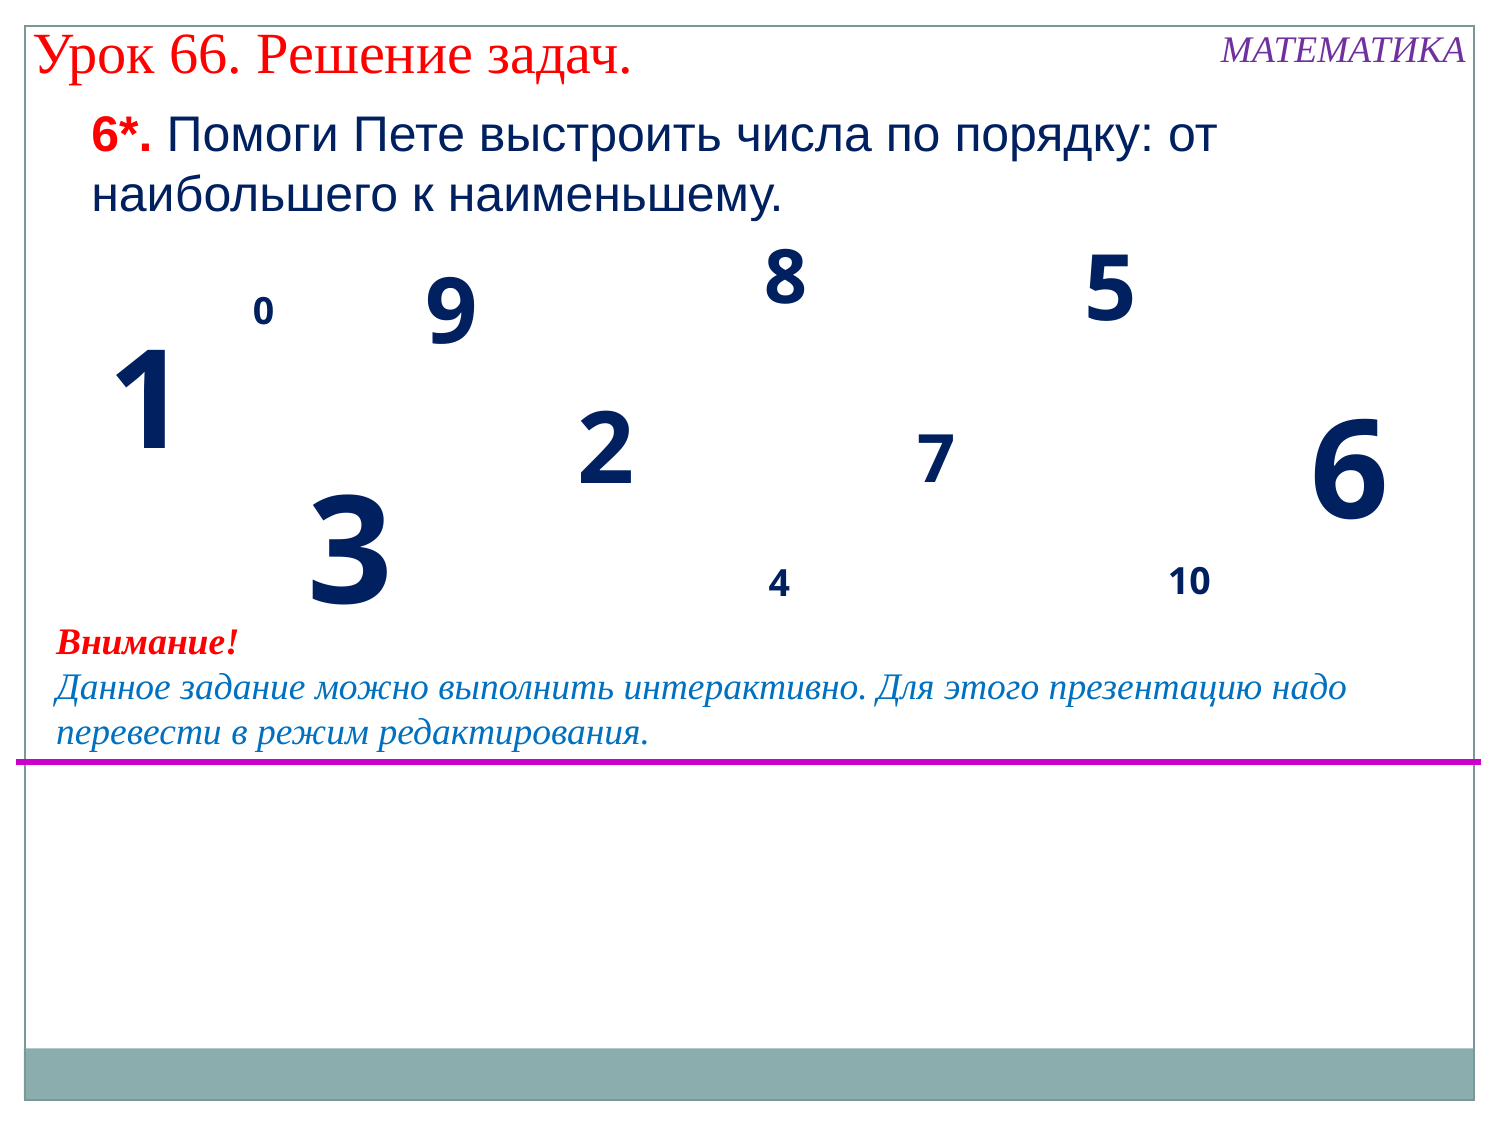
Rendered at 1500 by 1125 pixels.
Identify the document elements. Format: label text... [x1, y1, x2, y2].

text_box 6*. Помоги Пете выстроить числа по порядку: от наибольшего к наименьшему. [76, 93, 1412, 229]
text_box Внимание! Данное задание можно выполнить интерактивно. Для этого презентацию надо перевести в режим редактирования. [41, 609, 1451, 759]
text_box 5 [1069, 221, 1153, 347]
text_box 7 [901, 408, 962, 504]
text_box МАТЕМАТИКА [1206, 17, 1481, 78]
text_box Урок 66. Решение задач. [17, 7, 928, 93]
text_box 9 [409, 244, 481, 370]
text_box 0 [233, 279, 294, 340]
text_box 6 [1294, 373, 1402, 555]
text_box 1 [93, 303, 188, 484]
text_box 3 [292, 445, 399, 642]
text_box 10 [1148, 548, 1231, 610]
text_box 2 [562, 375, 645, 511]
text_box 4 [749, 550, 809, 612]
text_box 8 [749, 220, 809, 327]
